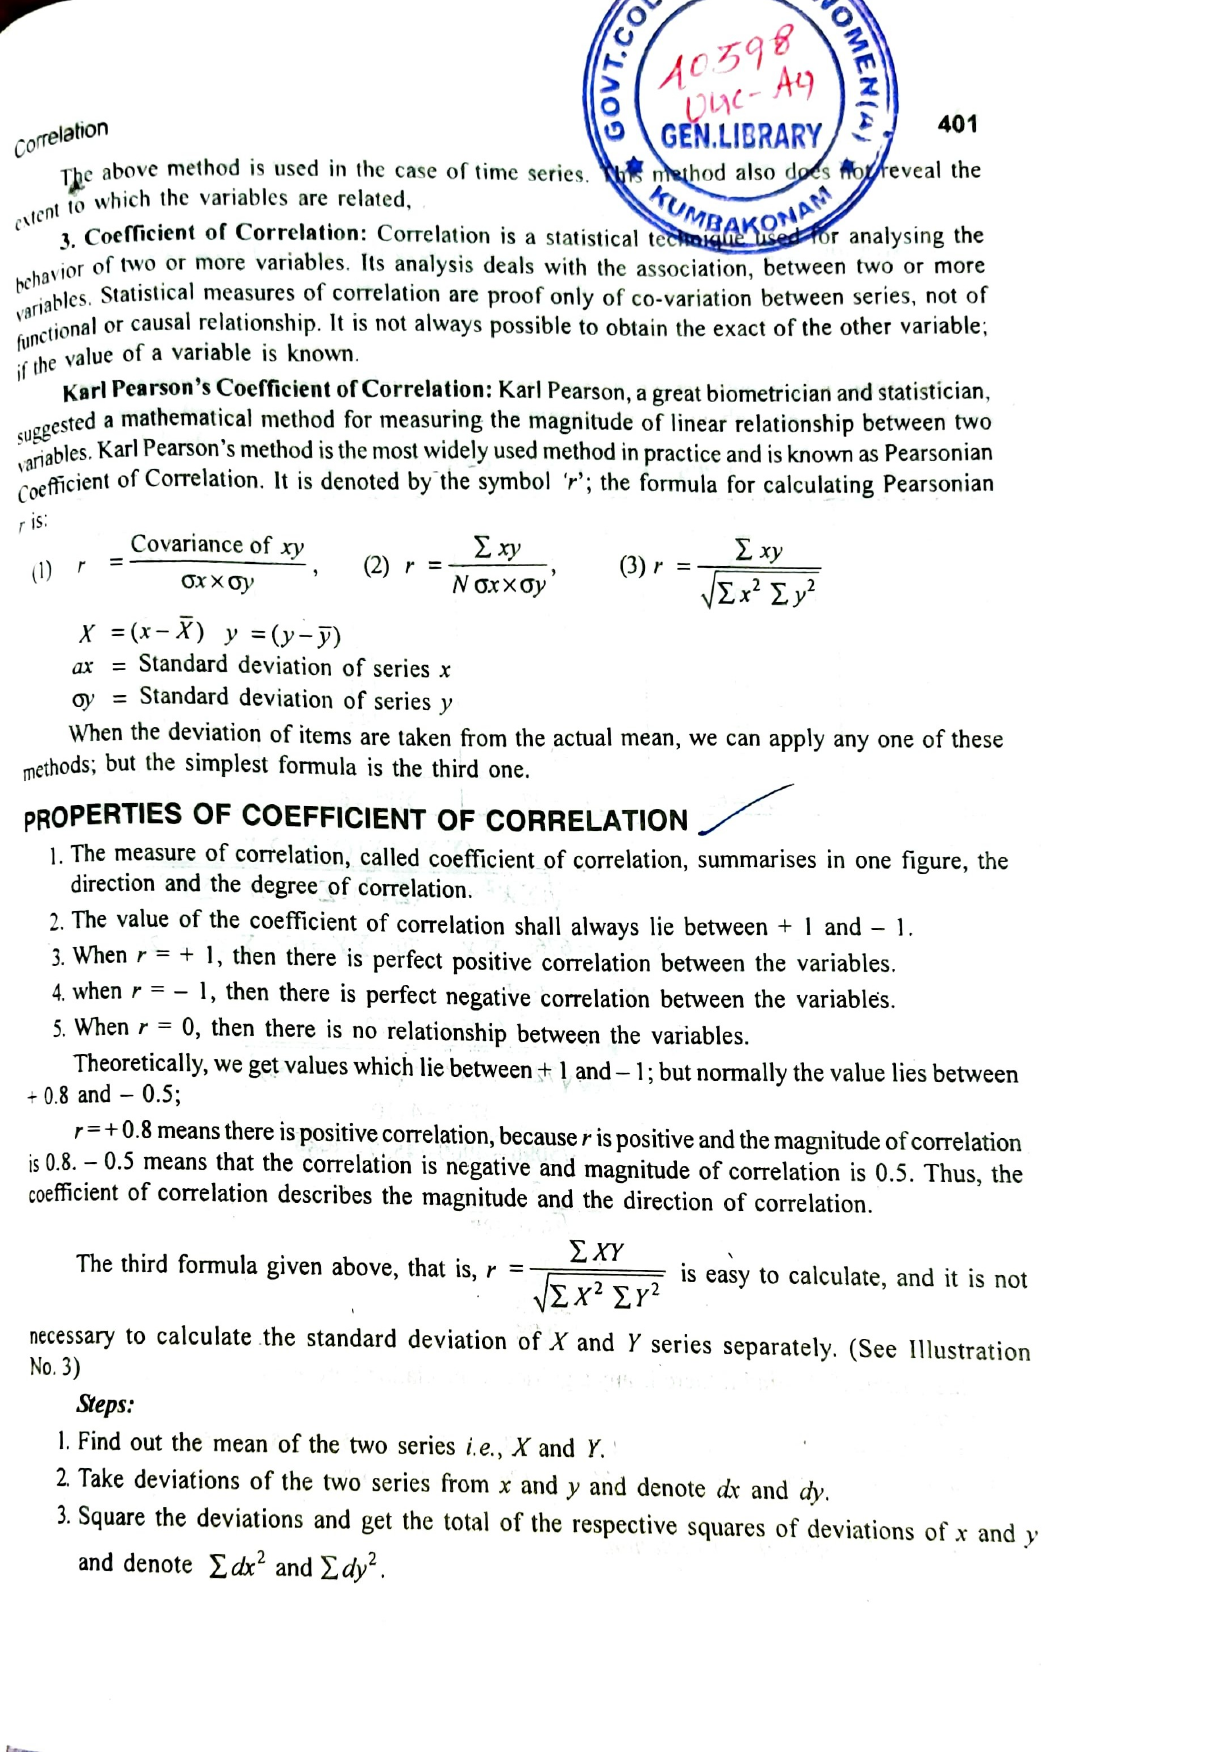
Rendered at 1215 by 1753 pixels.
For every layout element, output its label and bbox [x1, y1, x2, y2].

text_box [0, 0, 1045, 1753]
